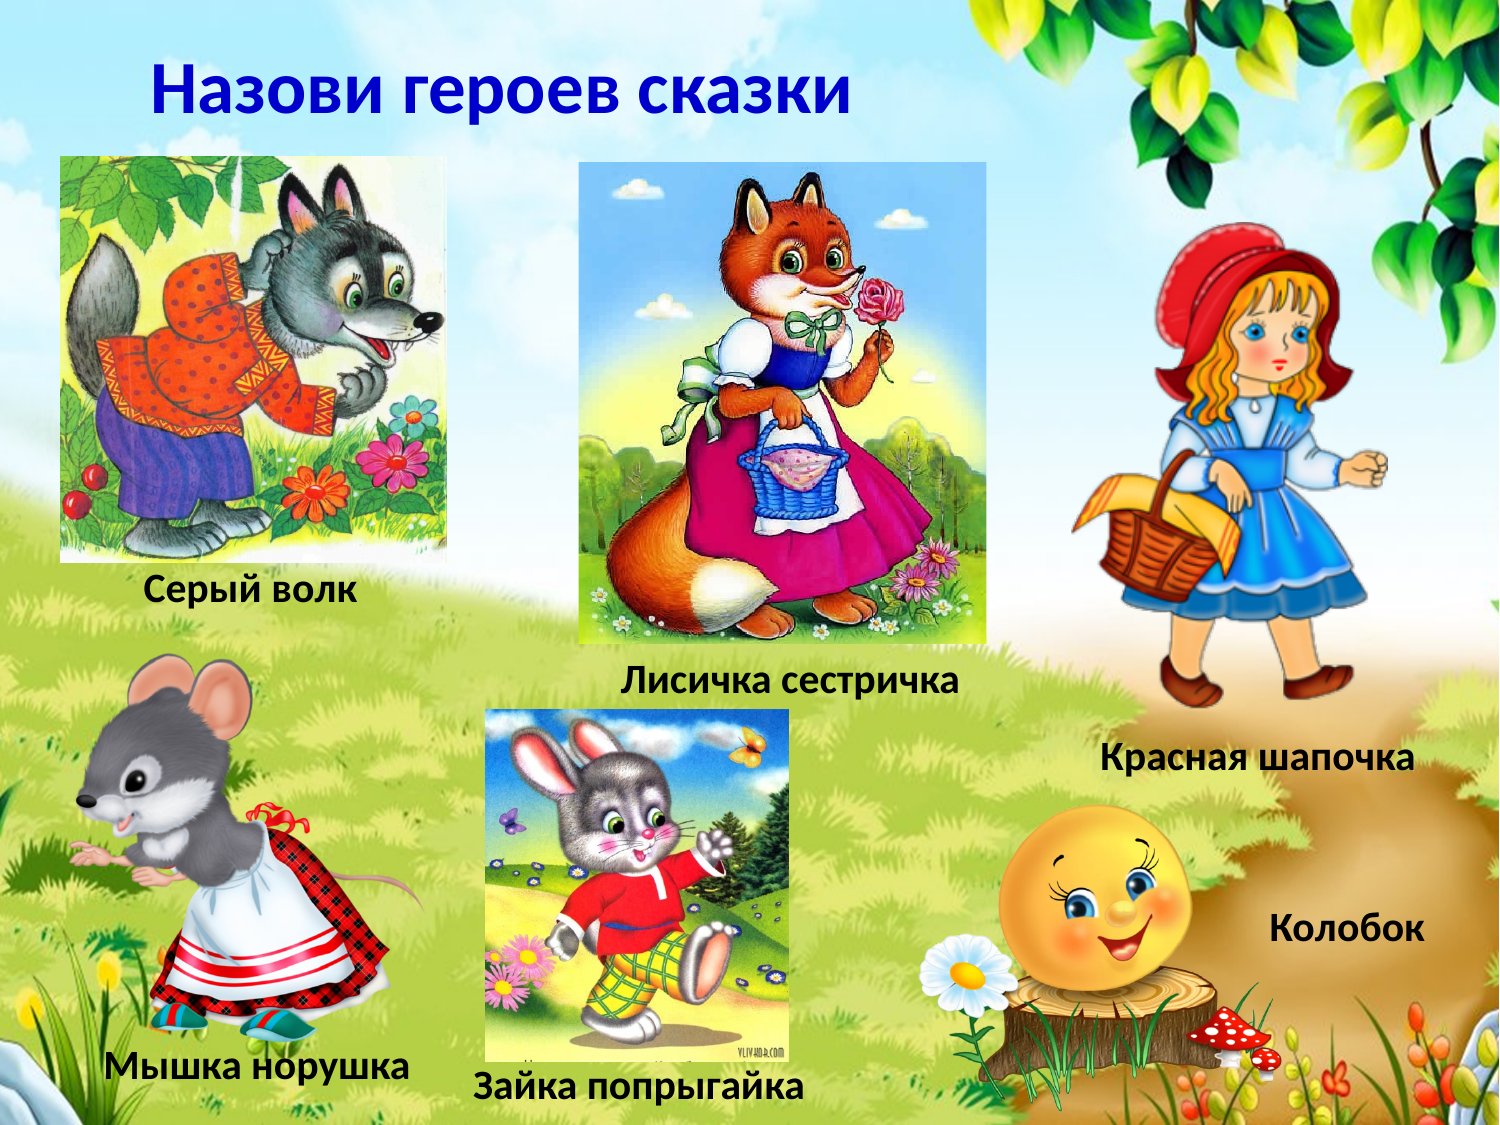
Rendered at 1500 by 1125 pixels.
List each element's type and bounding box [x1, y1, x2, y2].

picture [44, 609, 447, 1068]
picture [485, 709, 790, 1062]
picture [1070, 222, 1389, 710]
picture [59, 156, 447, 563]
picture [918, 803, 1282, 1112]
picture [578, 162, 987, 645]
list [0, 0, 1500, 1125]
